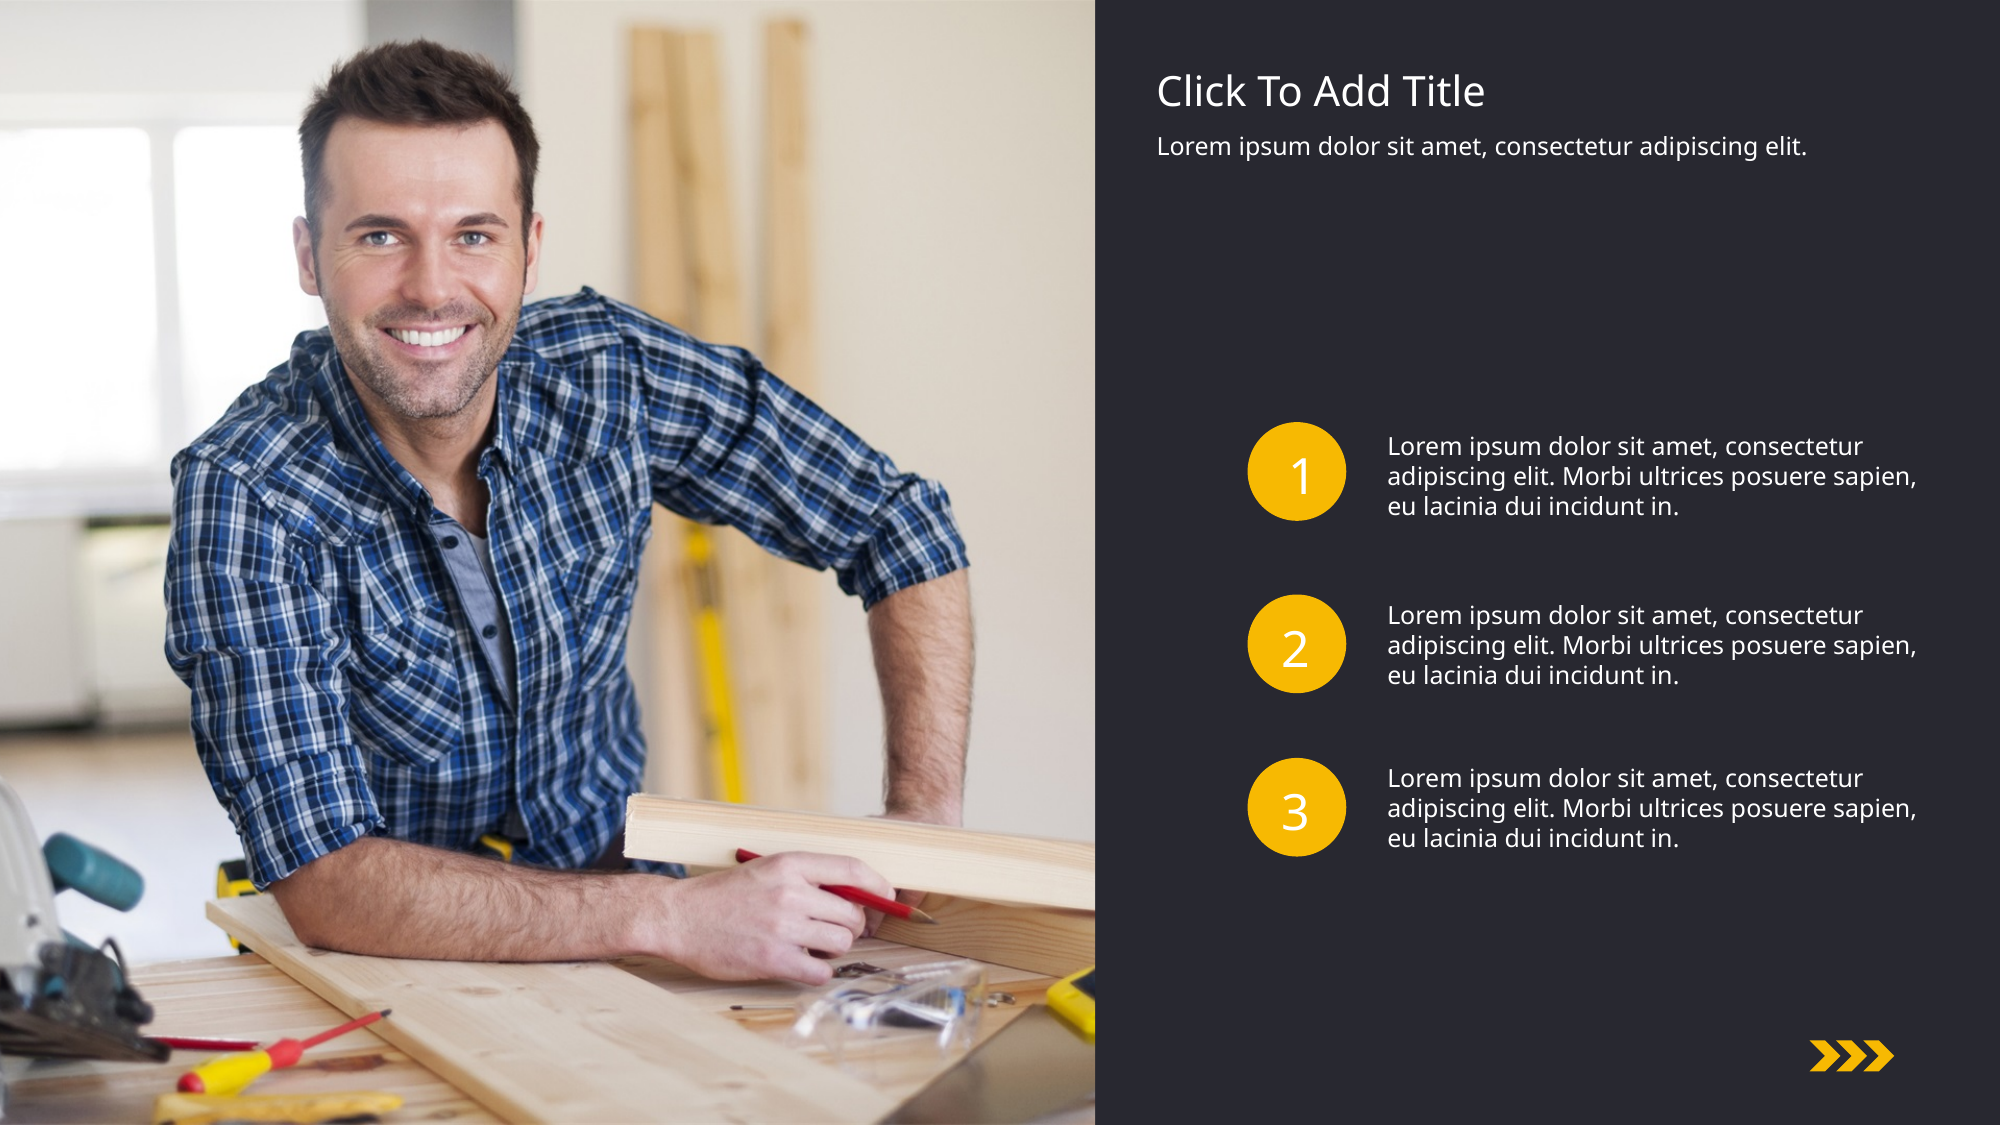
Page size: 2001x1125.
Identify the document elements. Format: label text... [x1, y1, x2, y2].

text_box Click To Add Title [1141, 56, 1736, 122]
picture [0, 0, 1096, 1125]
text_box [1247, 592, 1950, 699]
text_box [1247, 422, 1950, 530]
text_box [1809, 1040, 1895, 1072]
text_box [1247, 755, 1950, 862]
text_box Lorem ipsum dolor sit amet, consectetur adipiscing elit. [1141, 122, 2000, 168]
